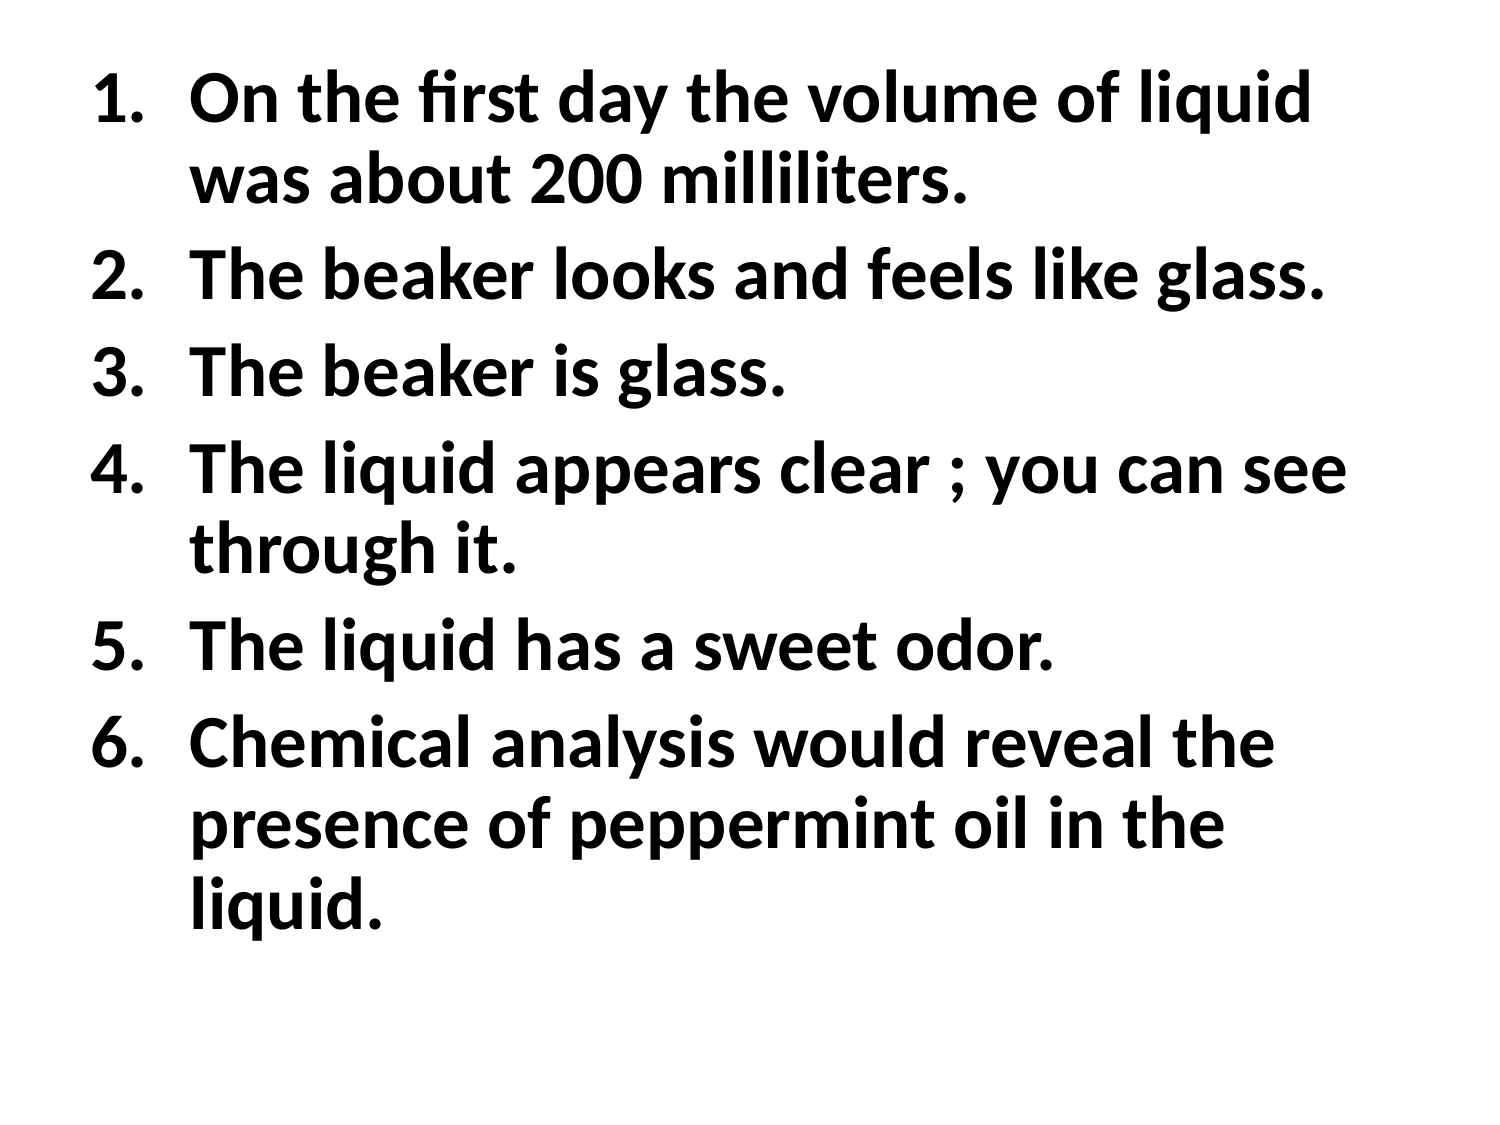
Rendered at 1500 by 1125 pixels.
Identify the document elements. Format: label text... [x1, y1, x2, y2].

list On the first day the volume of liquid was about 200 milliliters. The beaker looks and feels like glass. The beaker is glass. The liquid appears clear ; you can see through it. The liquid has a sweet odor. Chemical analysis would reveal the presence of peppermint oil in the liquid. [75, 50, 1425, 1005]
